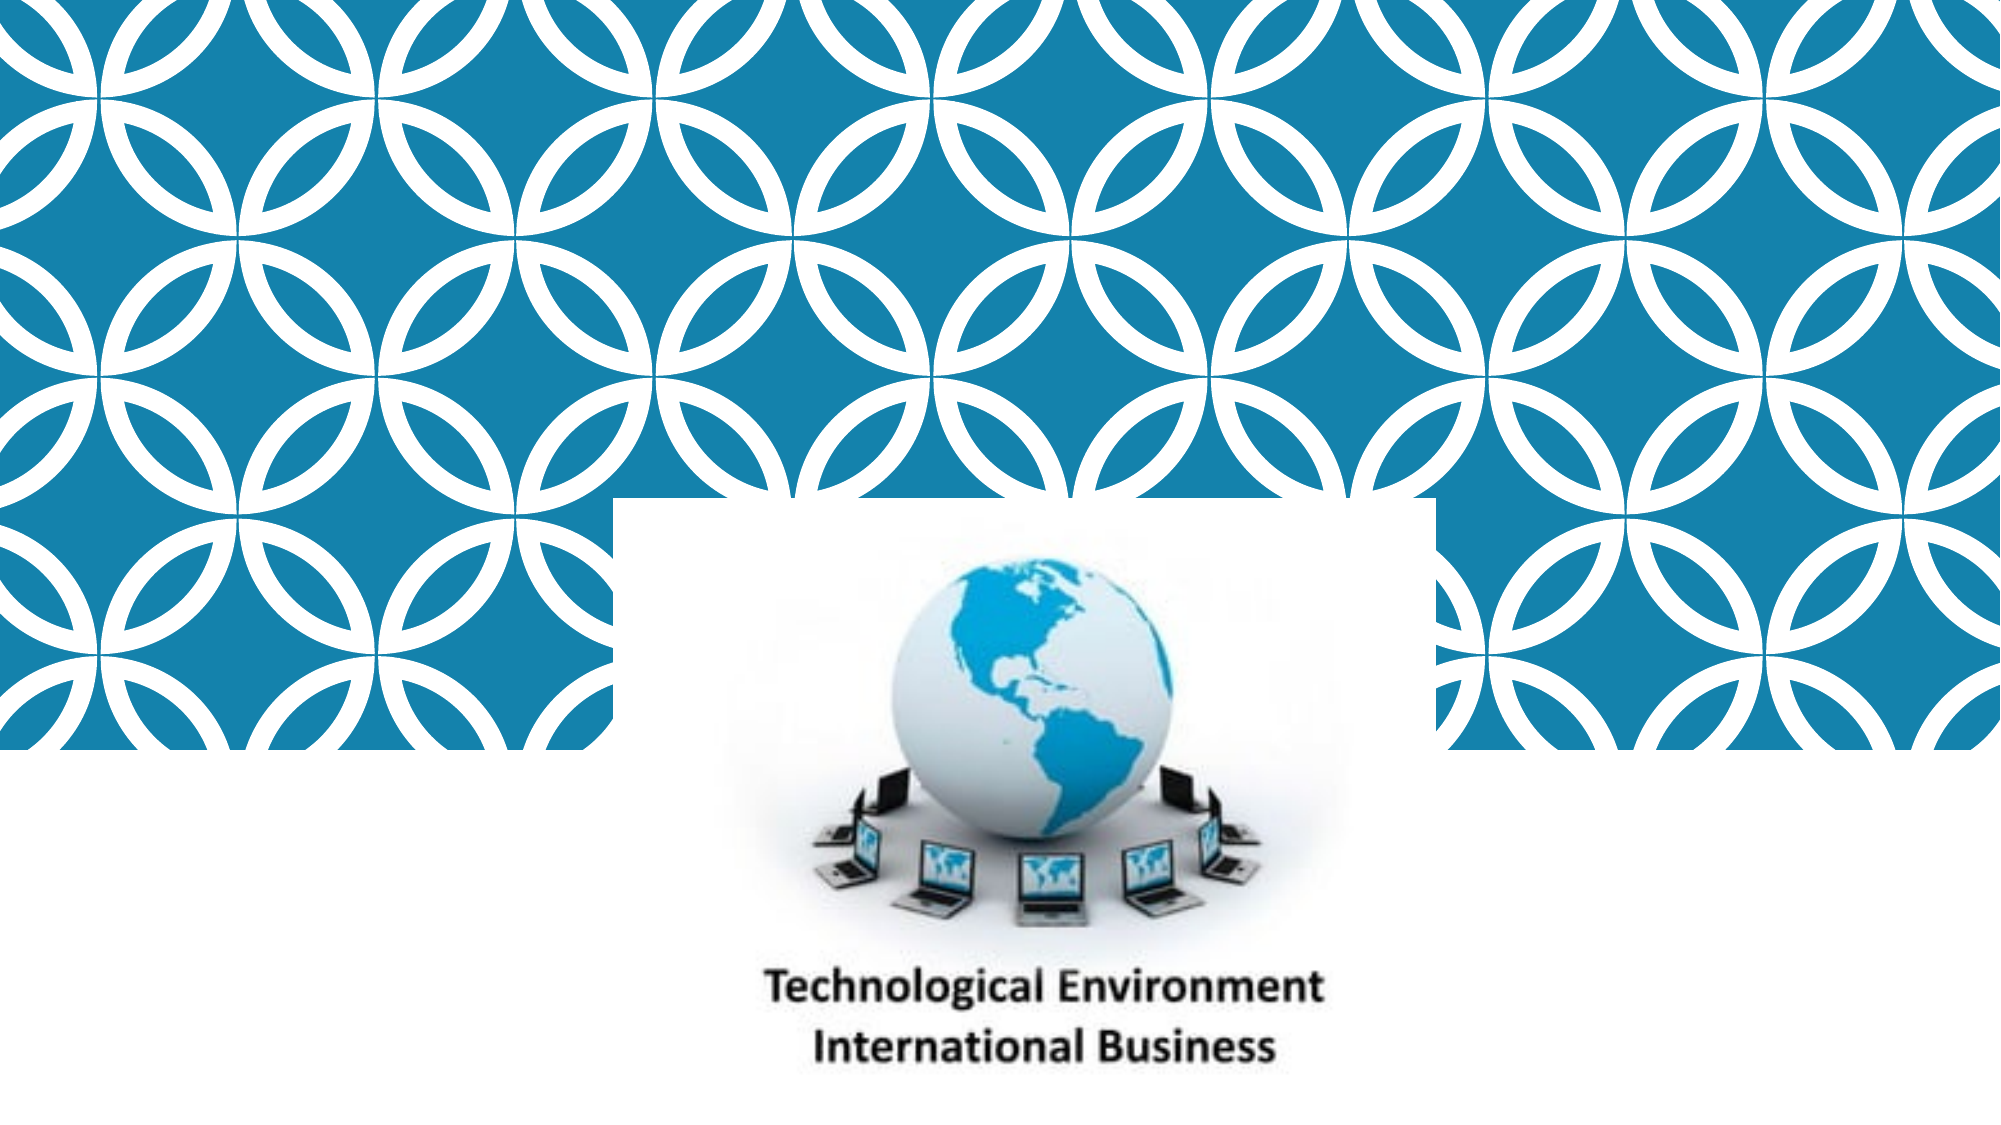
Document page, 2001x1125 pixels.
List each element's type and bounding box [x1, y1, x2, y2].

picture [613, 498, 1436, 1116]
